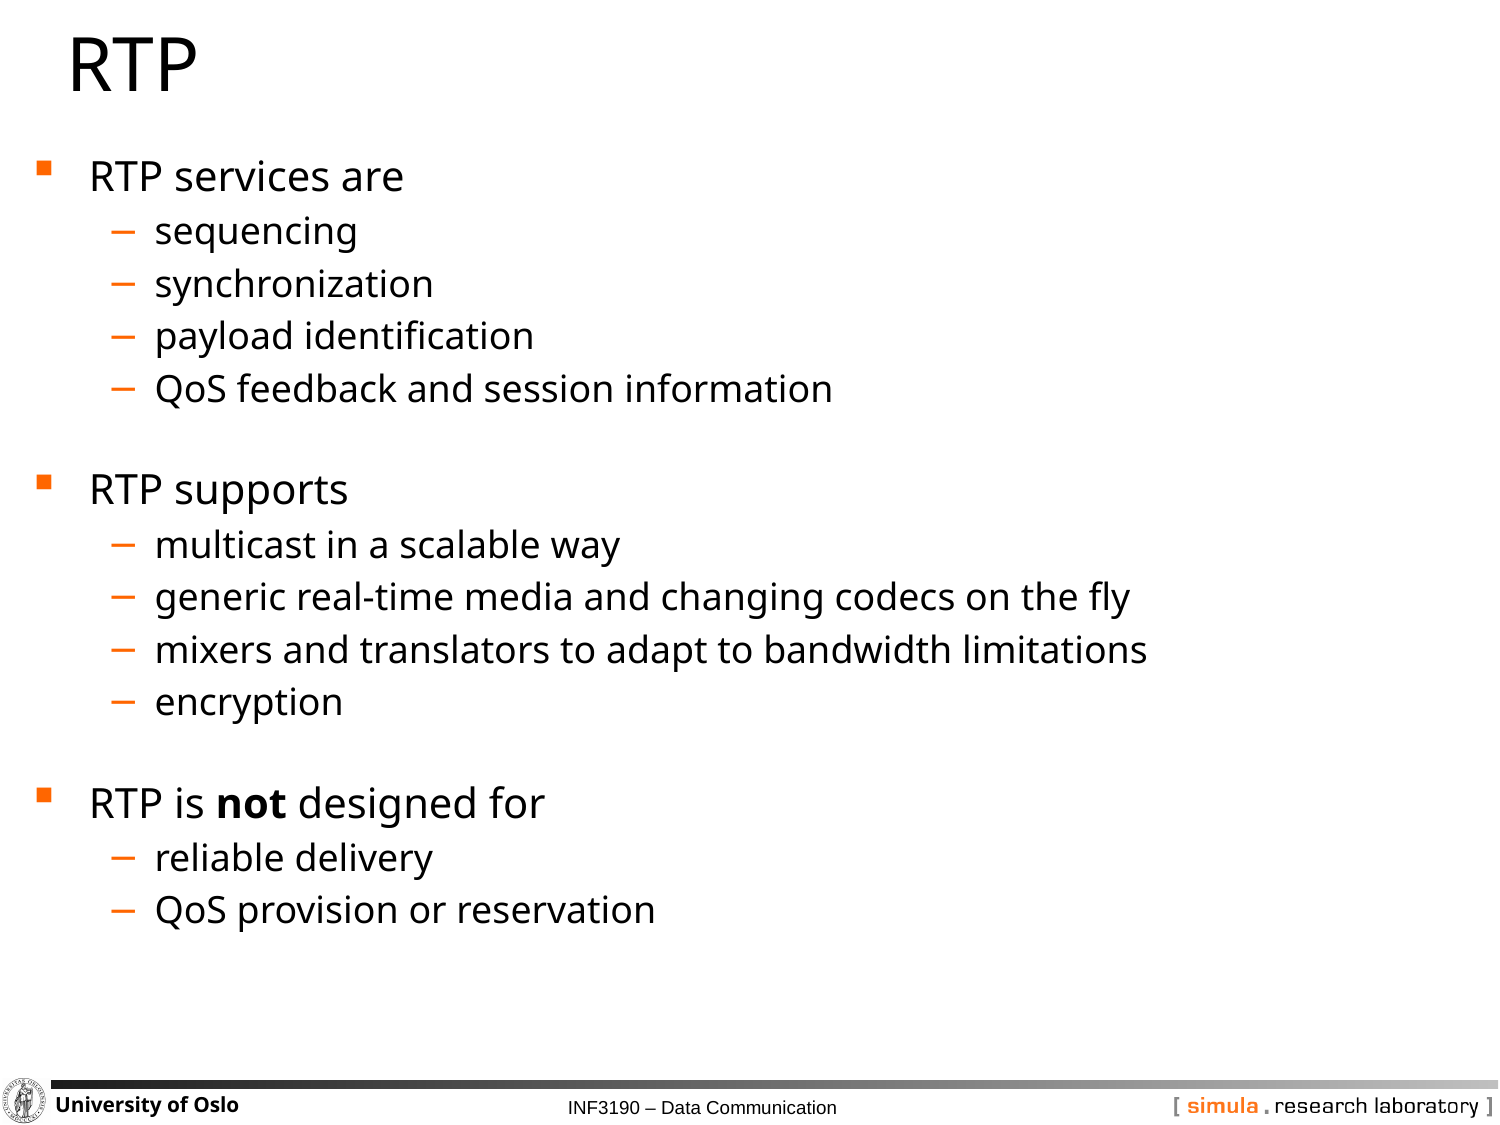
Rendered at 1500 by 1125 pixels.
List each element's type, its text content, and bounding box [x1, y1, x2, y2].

title RTP [51, 20, 1495, 114]
picture [2, 1078, 51, 1124]
list RTP services are sequencing synchronization payload identification QoS feedback and session information RTP supports multicast in a scalable way generic real-time media and changing codecs on the fly mixers and translators to adapt to bandwidth limitations encryption RTP is not designed for reliable delivery QoS provision or reservation [17, 141, 1483, 1069]
picture [1171, 1093, 1495, 1121]
